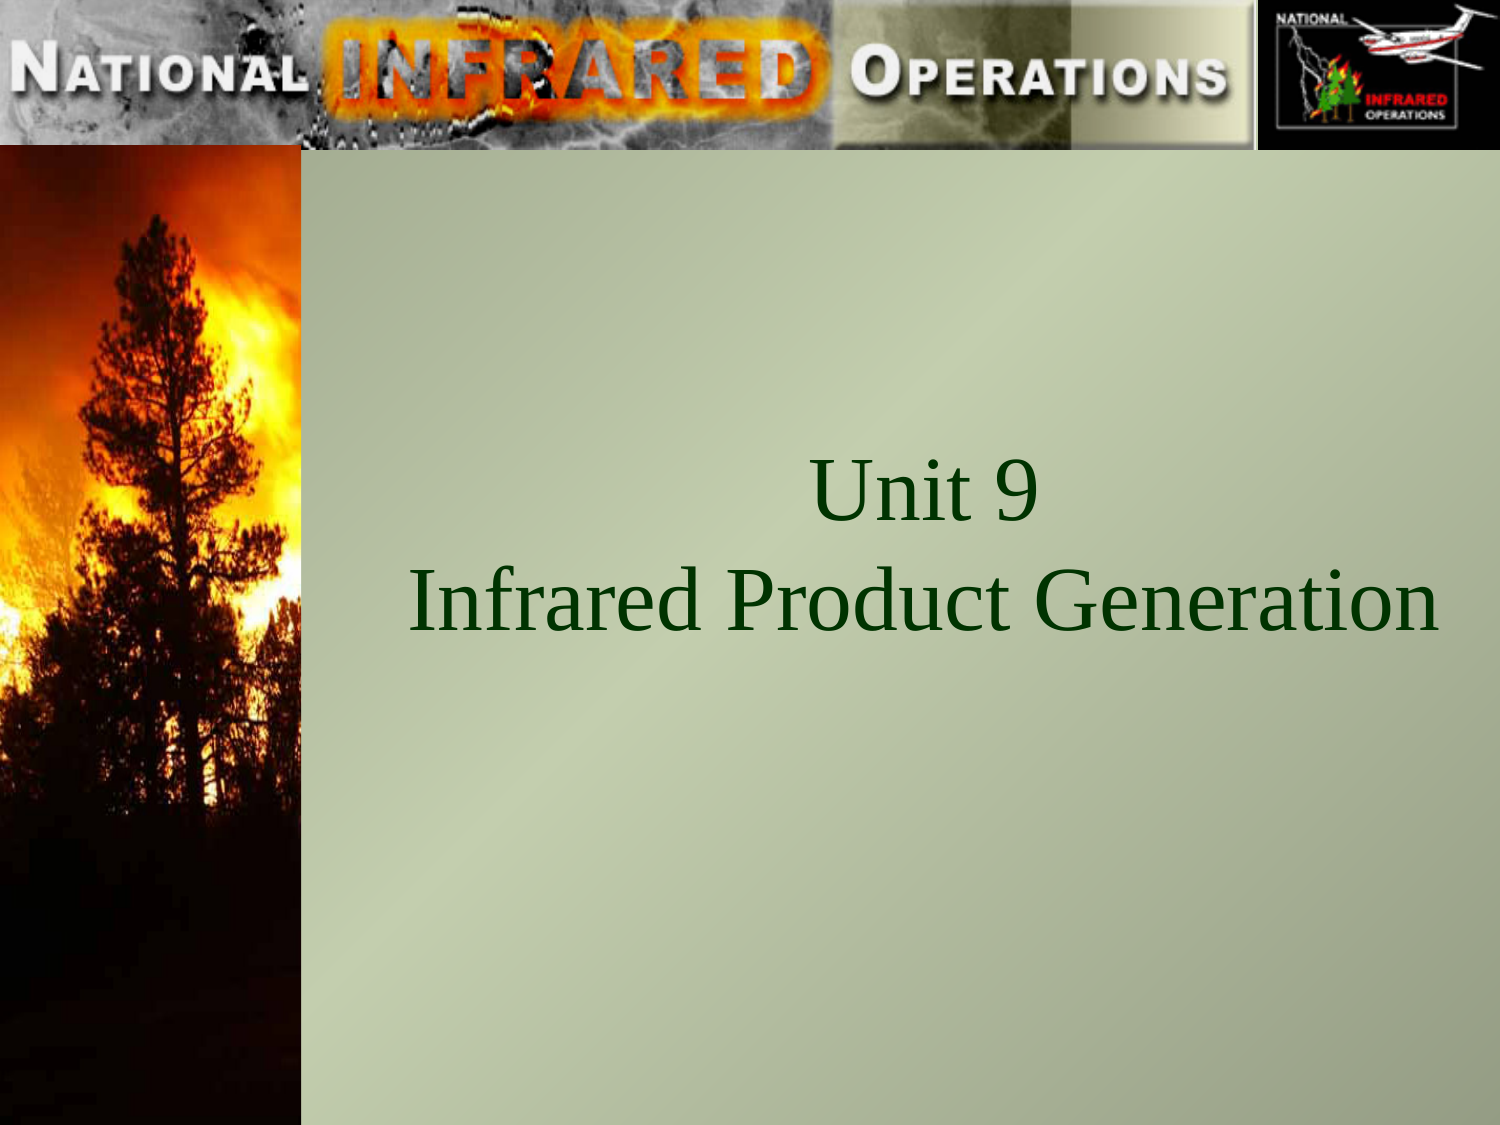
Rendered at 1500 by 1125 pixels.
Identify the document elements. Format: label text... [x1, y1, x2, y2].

picture [0, 0, 1256, 1125]
picture [1258, 0, 1500, 150]
text_box Unit 9 Infrared Product Generation [387, 387, 1463, 800]
text_box [353, 506, 534, 642]
